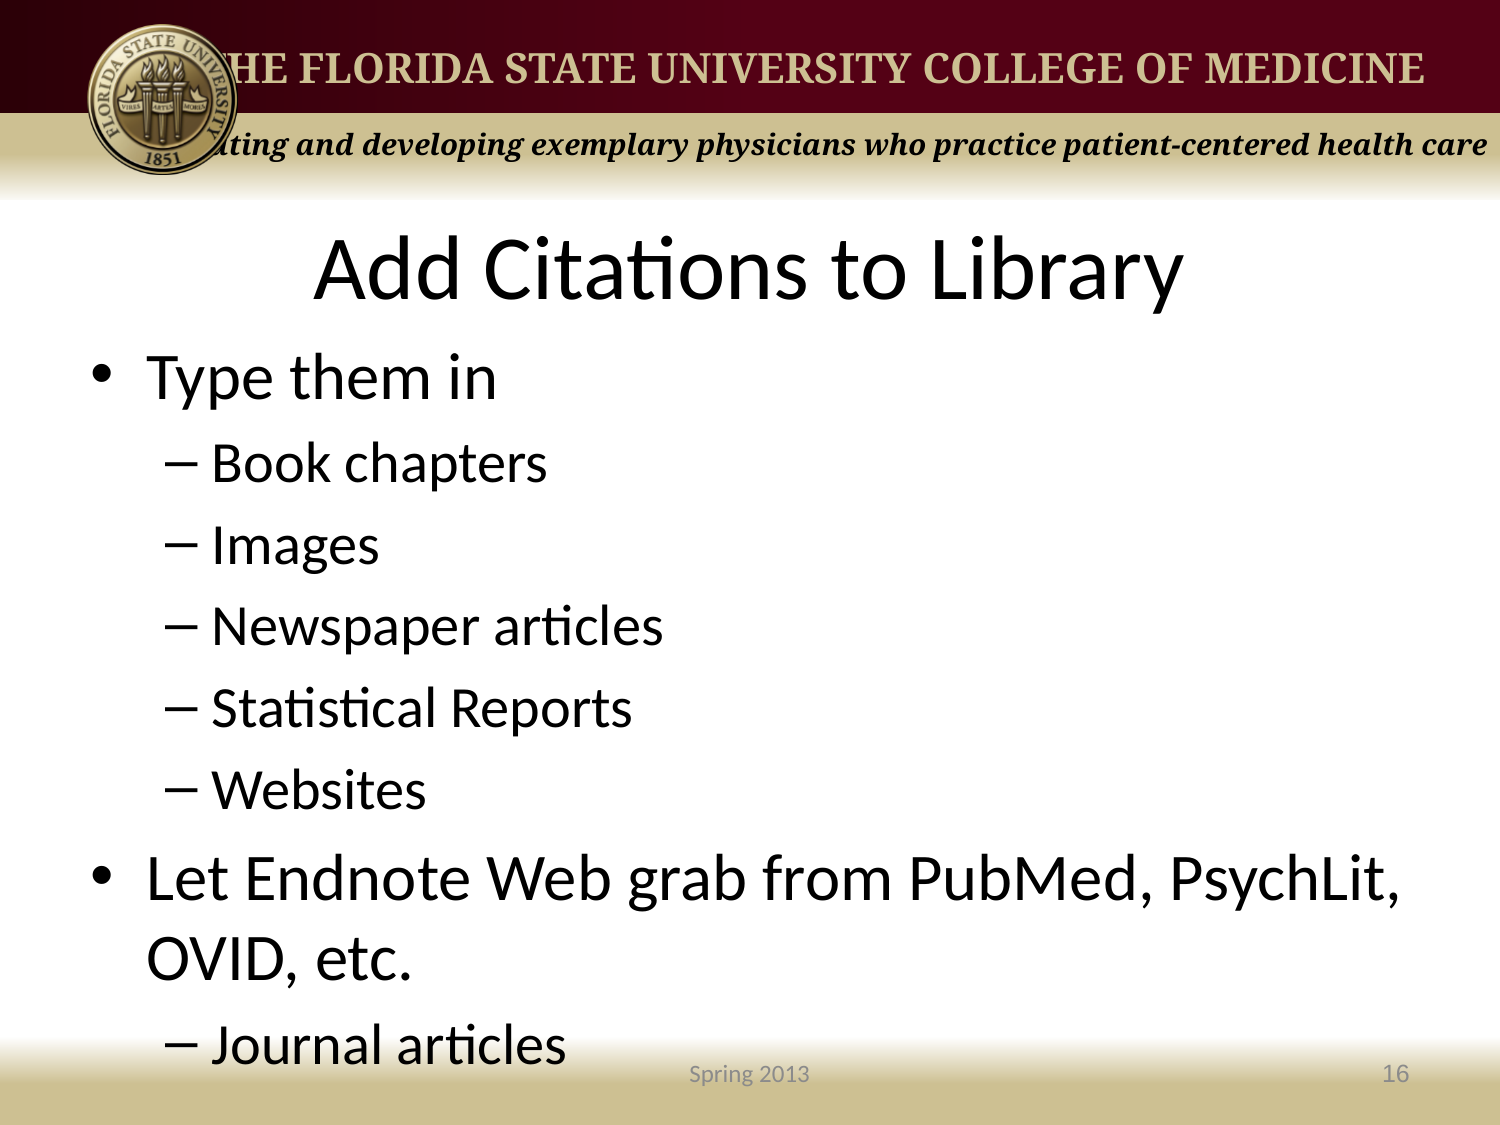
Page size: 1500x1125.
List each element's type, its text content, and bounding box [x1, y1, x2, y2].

slide_number 16 [1074, 1042, 1425, 1103]
footer Spring 2013 [512, 1042, 988, 1103]
list Type them in Book chapters Images Newspaper articles Statistical Reports Websites Let Endnote Web grab from PubMed, PsychLit, OVID, etc. Journal articles [75, 324, 1425, 1005]
title Add Citations to Library [75, 212, 1425, 313]
picture [87, 24, 238, 175]
